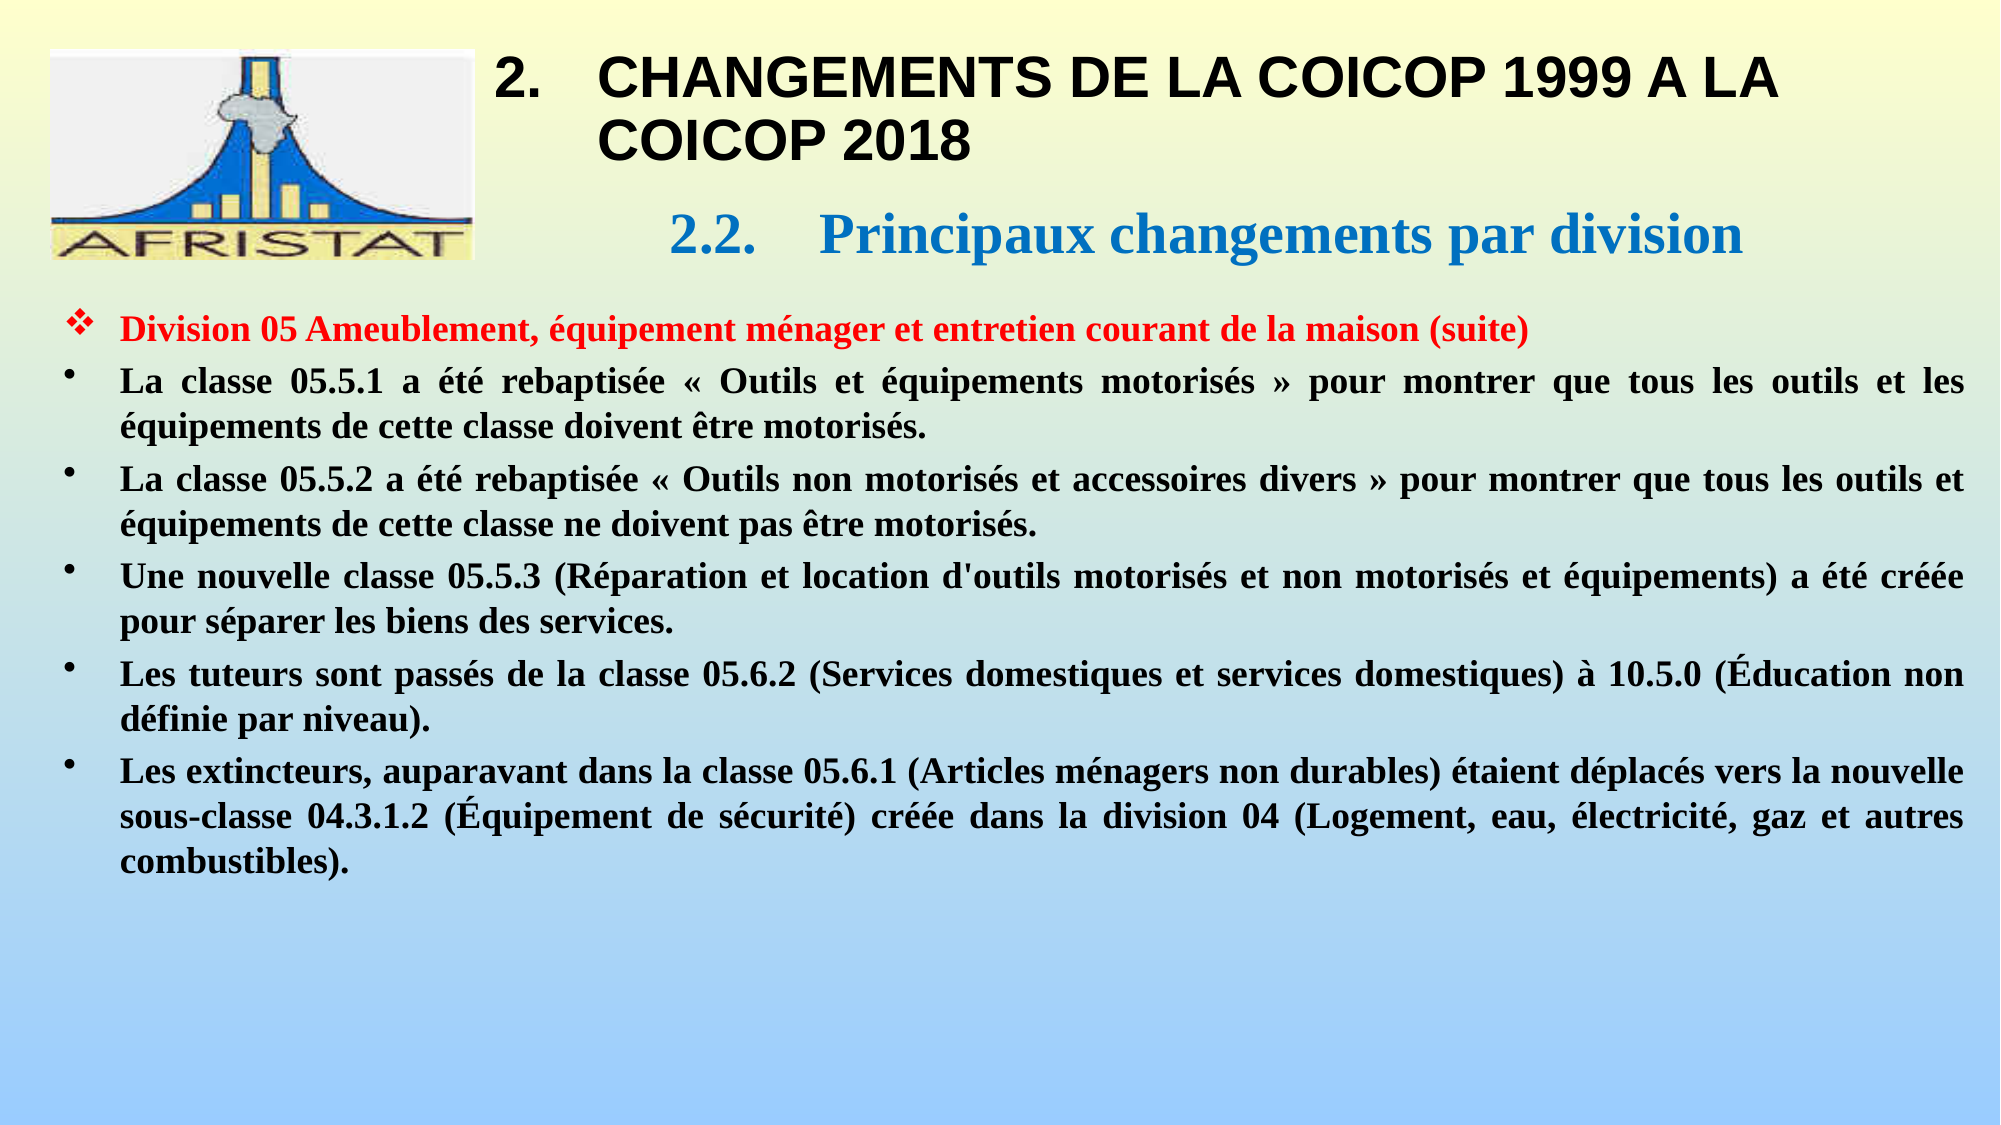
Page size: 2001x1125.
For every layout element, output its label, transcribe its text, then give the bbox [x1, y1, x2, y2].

text_box 2.2. Principaux changements par division [655, 187, 1823, 273]
title 2. CHANGEMENTS DE LA COICOP 1999 A LA COICOP 2018 [479, 39, 1964, 188]
list Division 05 Ameublement, équipement ménager et entretien courant de la maison (suite) La classe 05.5.1 a été rebaptisée « Outils et équipements motorisés » pour montrer que tous les outils et les équipements de cette classe doivent être motorisés. La classe 05.5.2 a été rebaptisée « Outils non motorisés et accessoires divers » pour montrer que tous les outils et équipements de cette classe ne doivent pas être motorisés. Une nouvelle classe 05.5.3 (Réparation et location d'outils motorisés et non motorisés et équipements) a été créée pour séparer les biens des services. Les tuteurs sont passés de la classe 05.6.2 (Services domestiques et services domestiques) à 10.5.0 (Éducation non définie par niveau). Les extincteurs, auparavant dans la classe 05.6.1 (Articles ménagers non durables) étaient déplacés vers la nouvelle sous-classe 04.3.1.2 (Équipement de sécurité) créée dans la division 04 (Logement, eau, électricité, gaz et autres combustibles). [48, 296, 1982, 1104]
picture [50, 49, 475, 260]
